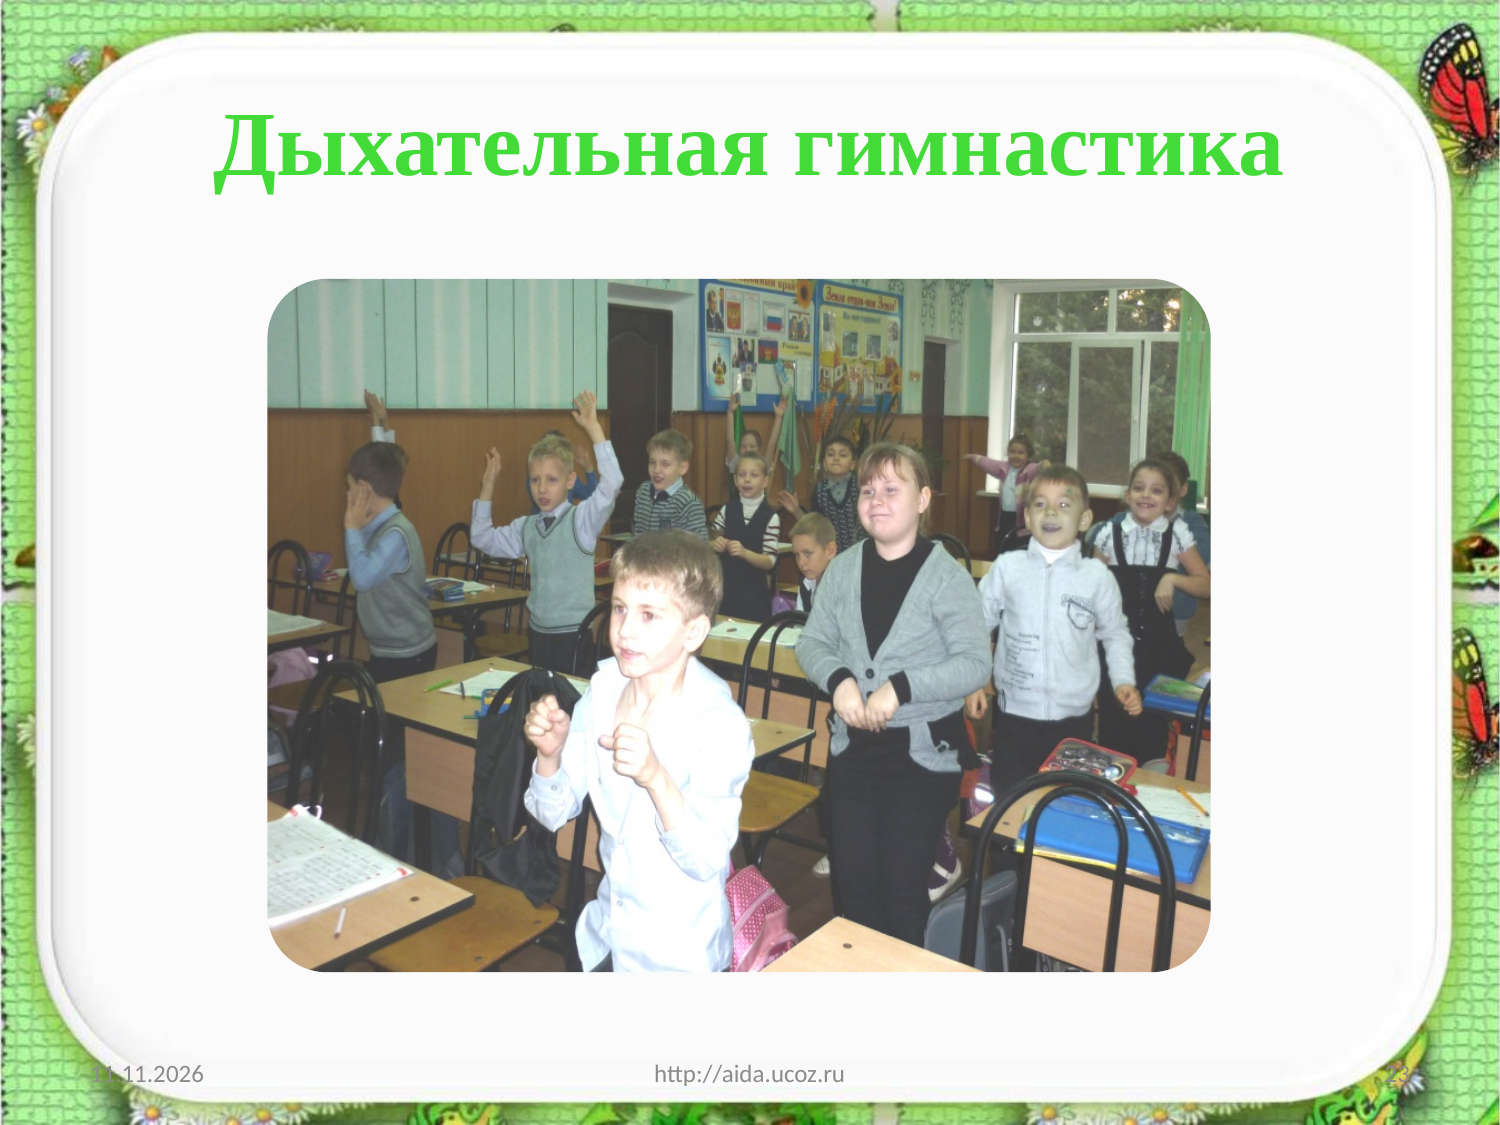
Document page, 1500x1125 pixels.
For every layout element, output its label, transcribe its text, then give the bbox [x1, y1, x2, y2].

title Дыхательная гимнастика [74, 44, 1426, 233]
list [267, 278, 1211, 973]
picture [0, 0, 1500, 1125]
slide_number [75, 1042, 425, 1103]
slide_number 23 [1074, 1042, 1425, 1103]
footer http://aida.ucoz.ru [512, 1042, 988, 1103]
